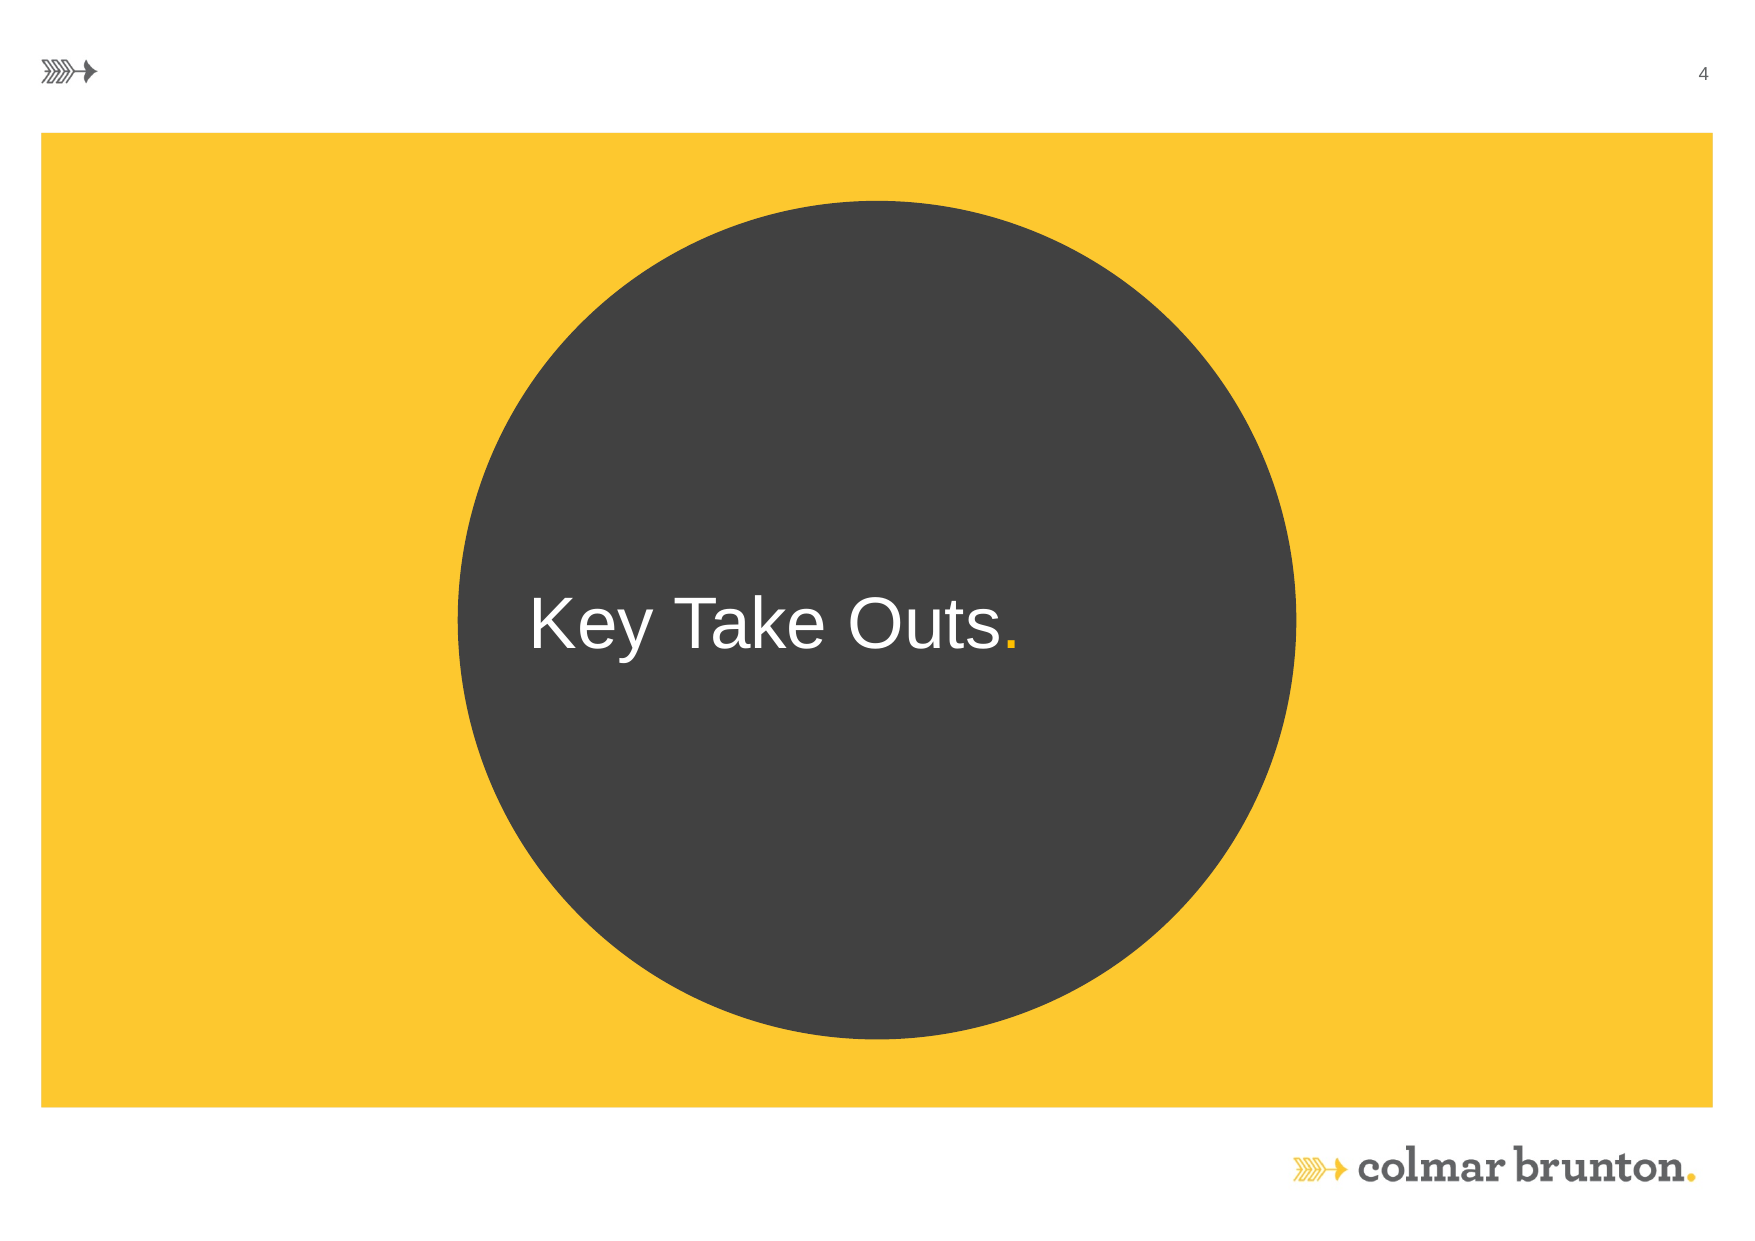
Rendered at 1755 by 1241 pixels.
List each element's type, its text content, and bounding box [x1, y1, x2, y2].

slide_number 4 [1601, 59, 1710, 88]
picture [0, 0, 1754, 1240]
title Key Take Outs. [513, 452, 1232, 800]
